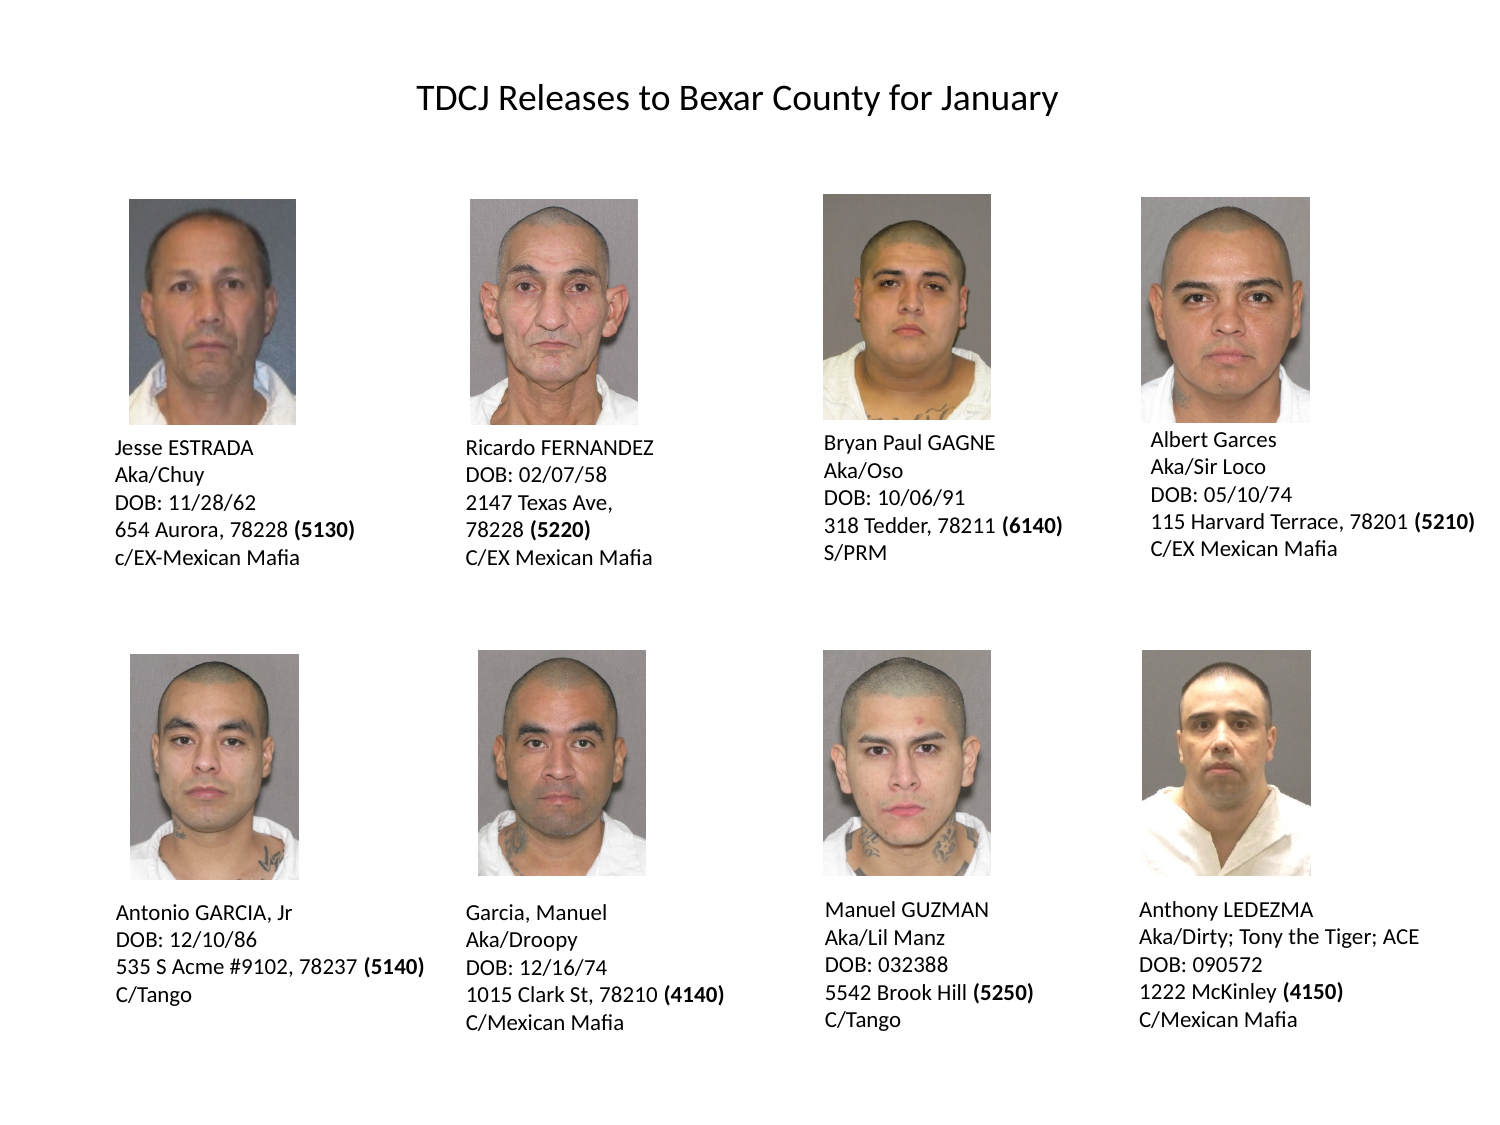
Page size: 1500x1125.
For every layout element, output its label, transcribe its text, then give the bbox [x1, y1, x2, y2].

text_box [1132, 197, 1494, 571]
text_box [99, 654, 442, 1017]
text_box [809, 194, 1101, 575]
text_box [809, 650, 1051, 1042]
text_box TDCJ Releases to Bexar County for January [401, 65, 1075, 126]
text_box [99, 199, 375, 580]
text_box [1122, 650, 1438, 1042]
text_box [450, 650, 742, 1045]
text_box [450, 199, 702, 580]
